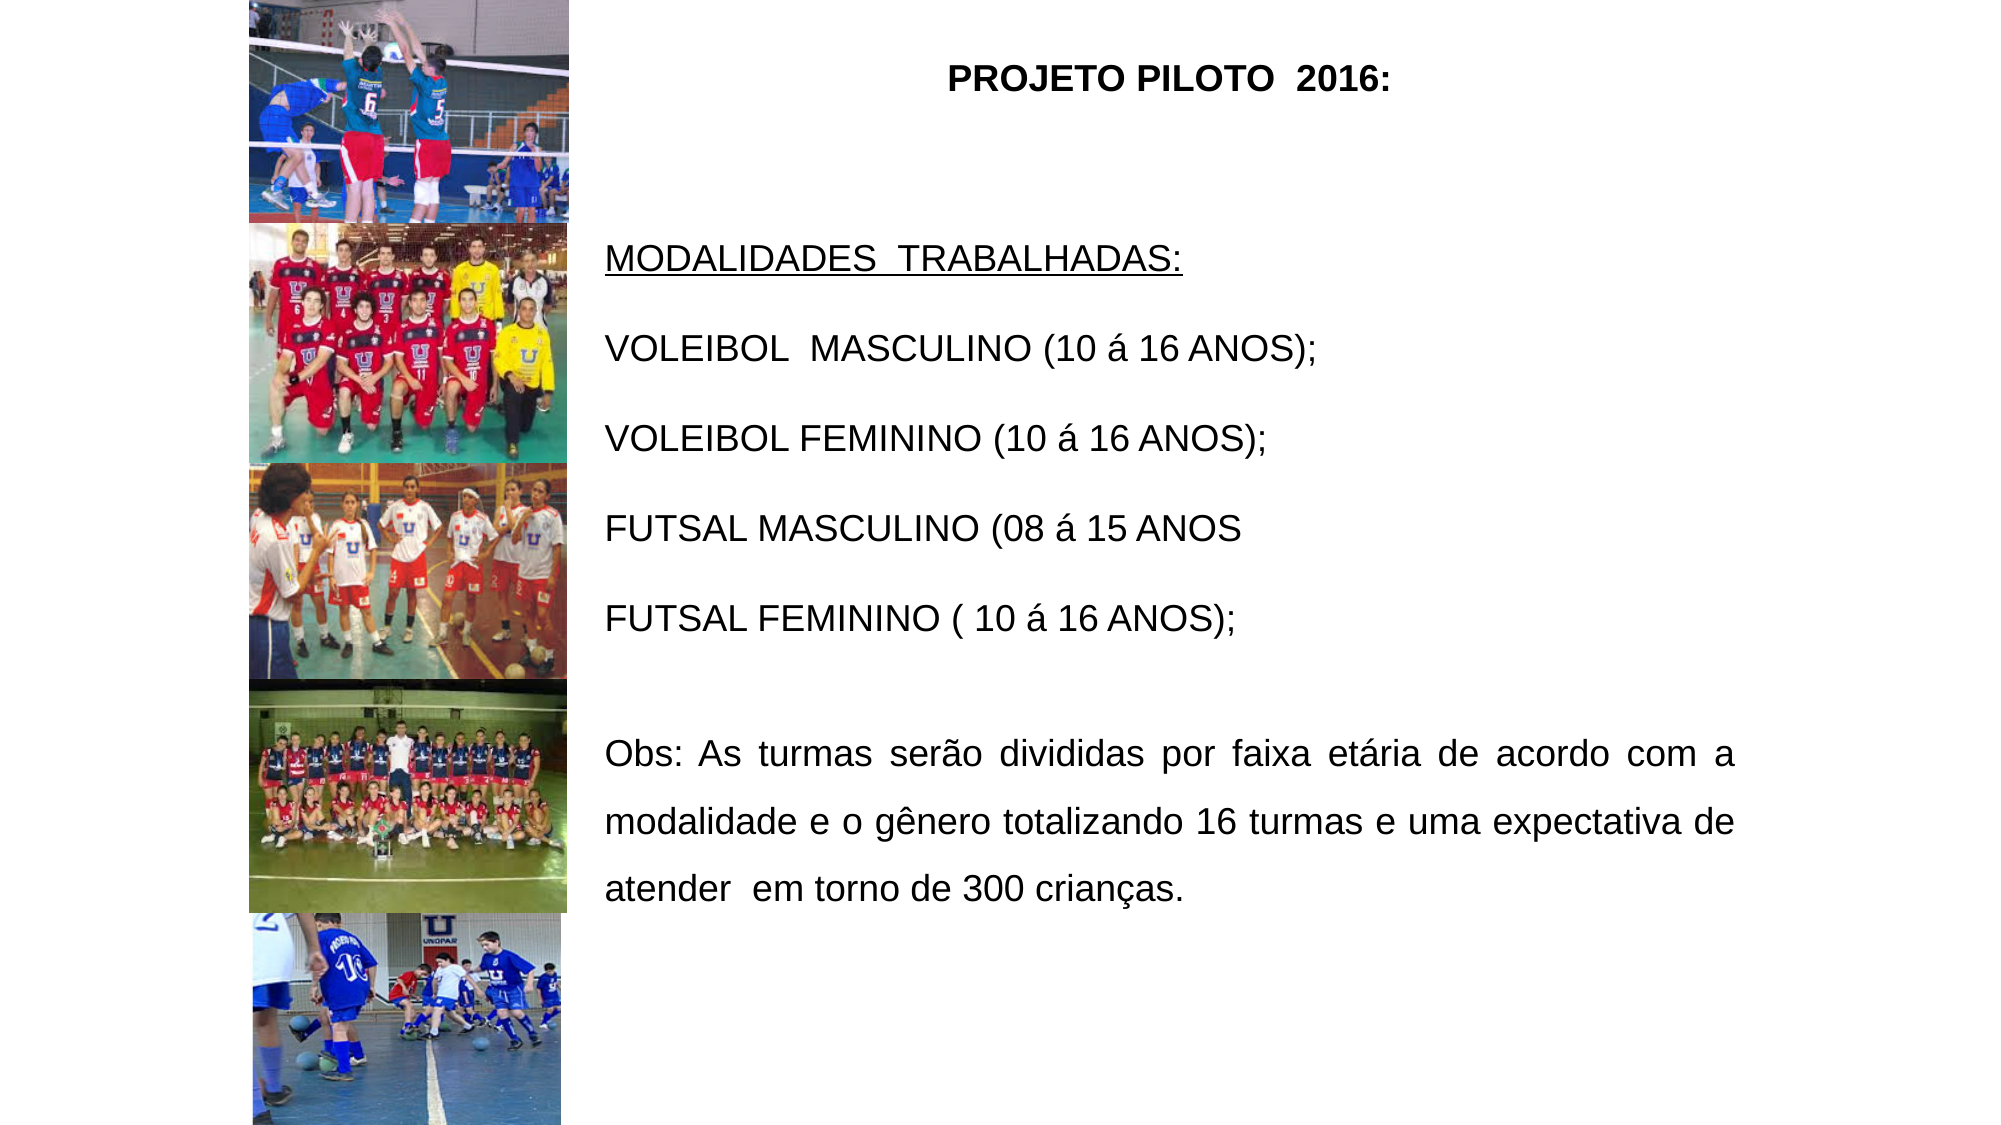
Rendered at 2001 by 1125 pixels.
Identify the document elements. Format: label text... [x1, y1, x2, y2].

picture [249, 0, 569, 1125]
text_box PROJETO PILOTO 2016: MODALIDADES TRABALHADAS: VOLEIBOL MASCULINO (10 á 16 ANOS); VOLEIBOL FEMININO (10 á 16 ANOS); FUTSAL MASCULINO (08 á 15 ANOS FUTSAL FEMININO ( 10 á 16 ANOS); Obs: As turmas serão divididas por faixa etária de acordo com a modalidade e o gênero totalizando 16 turmas e uma expectativa de atender em torno de 300 crianças. [589, 46, 1750, 917]
